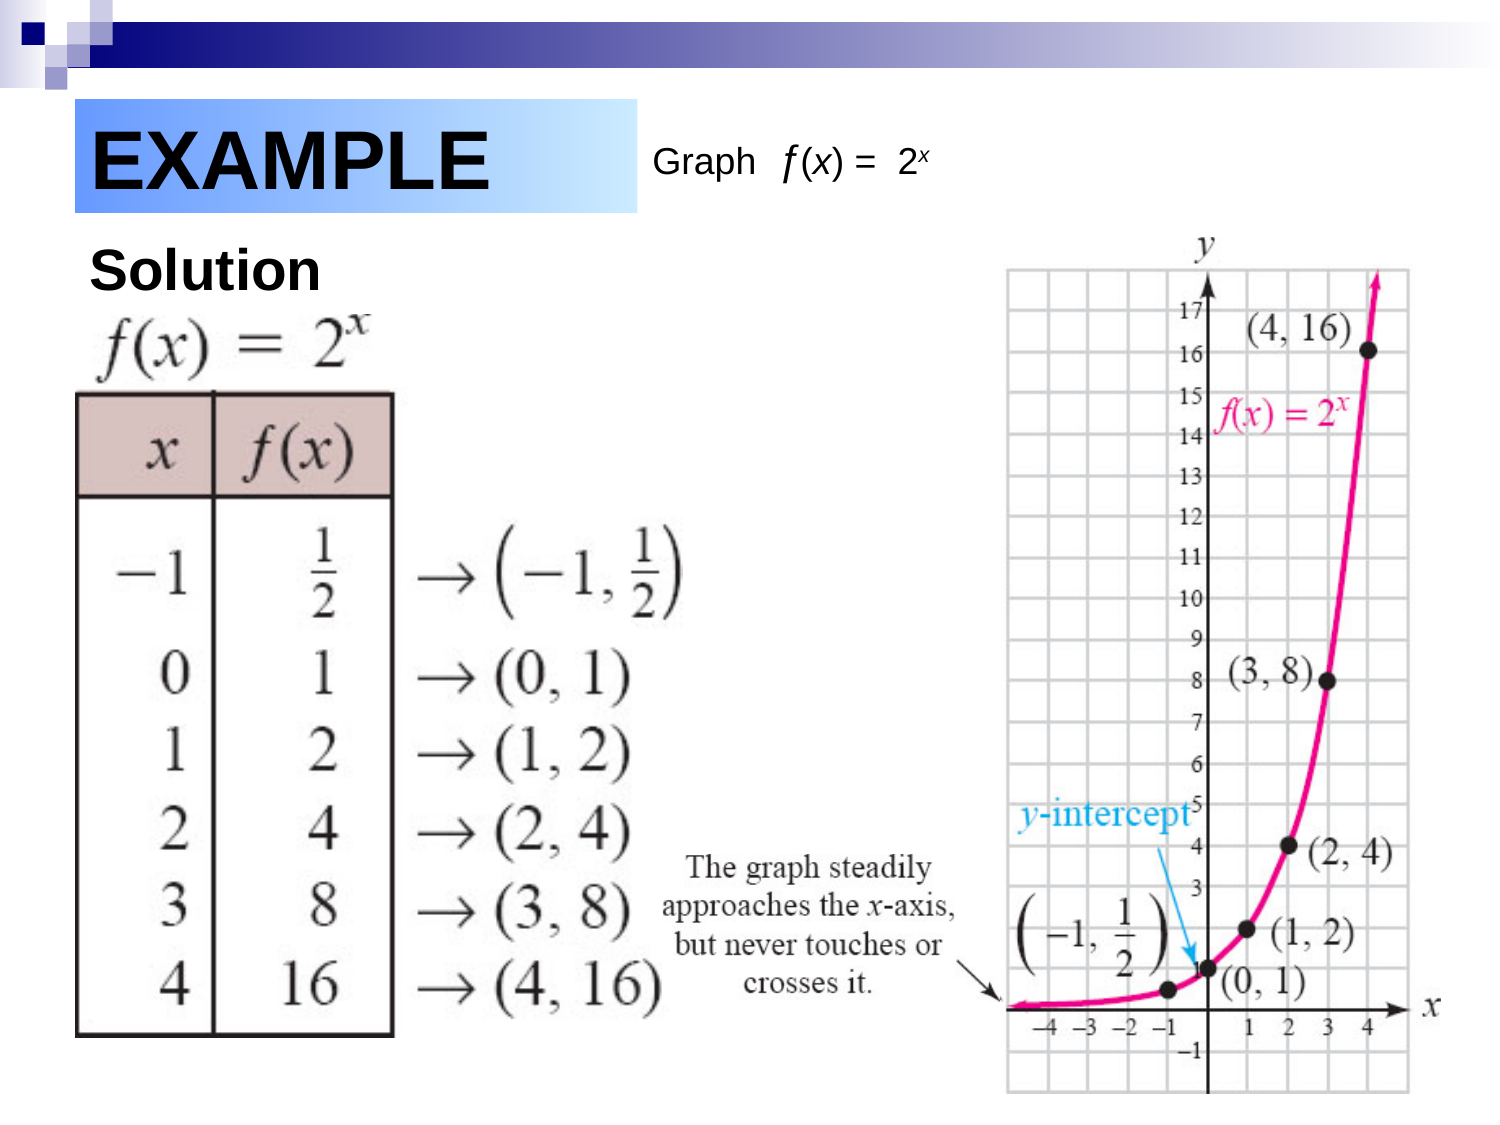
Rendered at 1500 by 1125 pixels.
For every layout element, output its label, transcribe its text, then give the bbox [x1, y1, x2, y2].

text_box Graph ƒ(x) = 2x [637, 125, 1400, 190]
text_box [662, 237, 1441, 1094]
text_box Solution [74, 224, 363, 310]
picture [74, 313, 662, 1038]
title EXAMPLE [74, 99, 638, 213]
